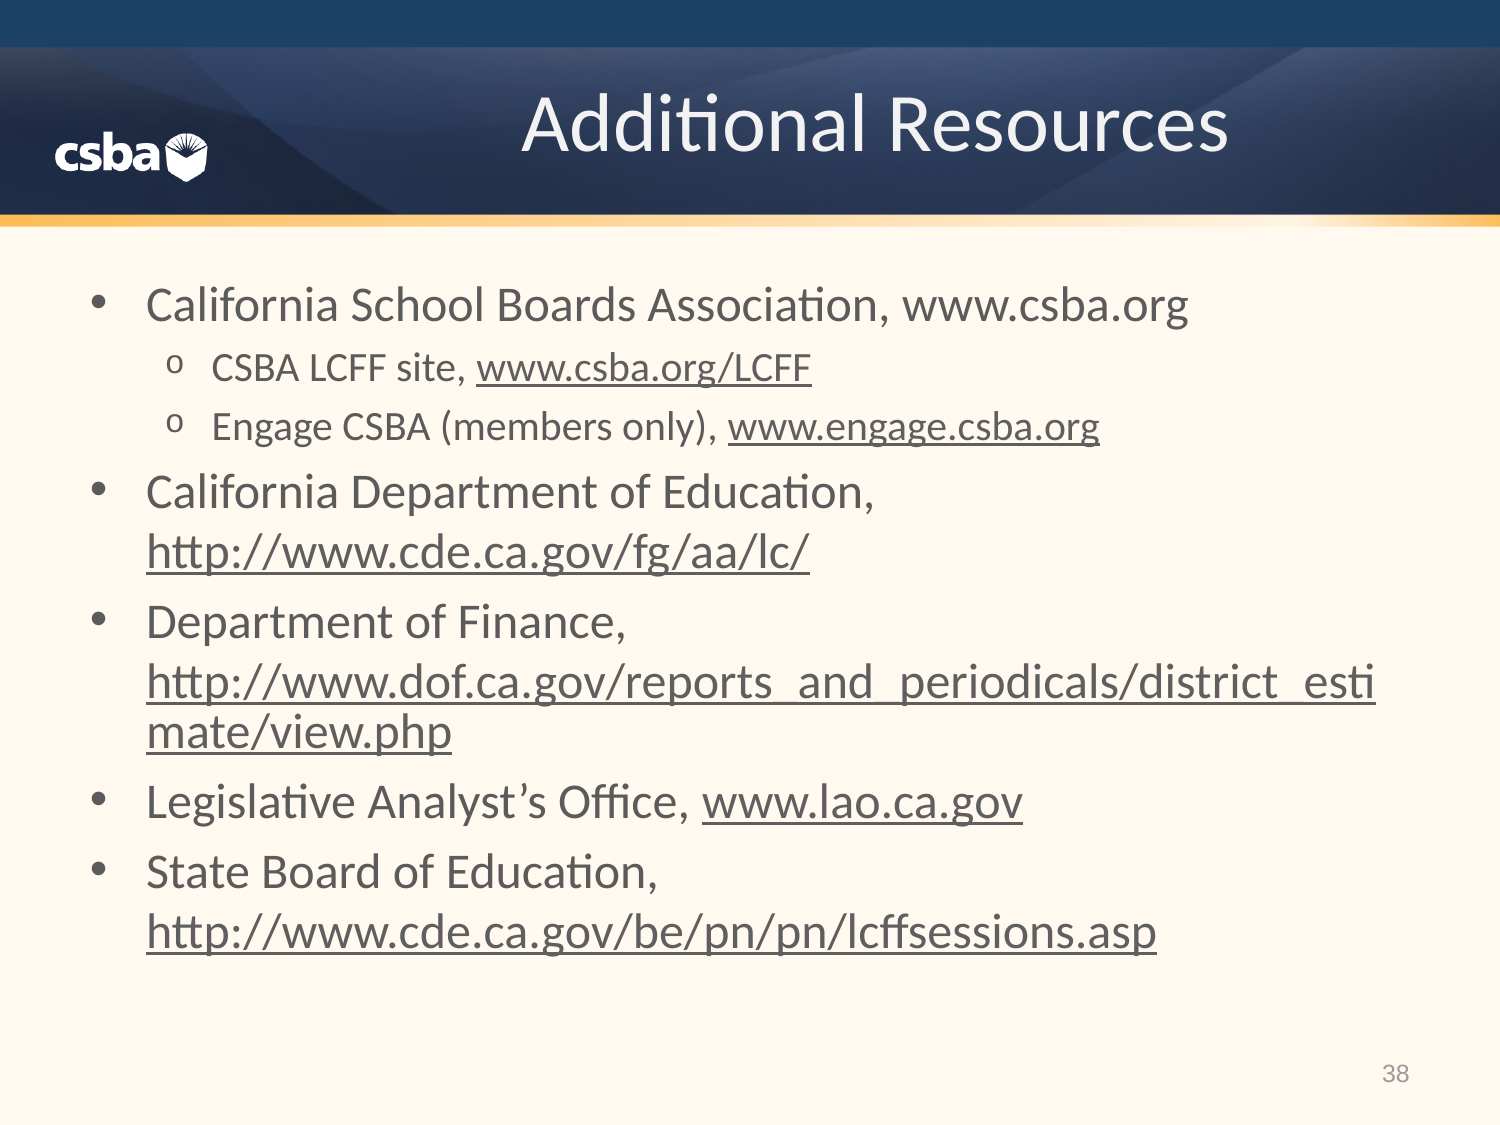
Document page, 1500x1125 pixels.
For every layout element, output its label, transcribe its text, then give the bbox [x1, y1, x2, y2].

picture [0, 0, 1500, 1125]
title Additional Resources [297, 60, 1454, 227]
list California School Boards Association, www.csba.org CSBA LCFF site, www.csba.org/LCFF Engage CSBA (members only), www.engage.csba.org California Department of Education, http://www.cde.ca.gov/fg/aa/lc/ Department of Finance, http://www.dof.ca.gov/reports_and_periodicals/district_estimate/view.php Legislative Analyst’s Office, www.lao.ca.gov State Board of Education, http://www.cde.ca.gov/be/pn/pn/lcffsessions.asp [75, 264, 1425, 1005]
slide_number 38 [1074, 1042, 1425, 1103]
